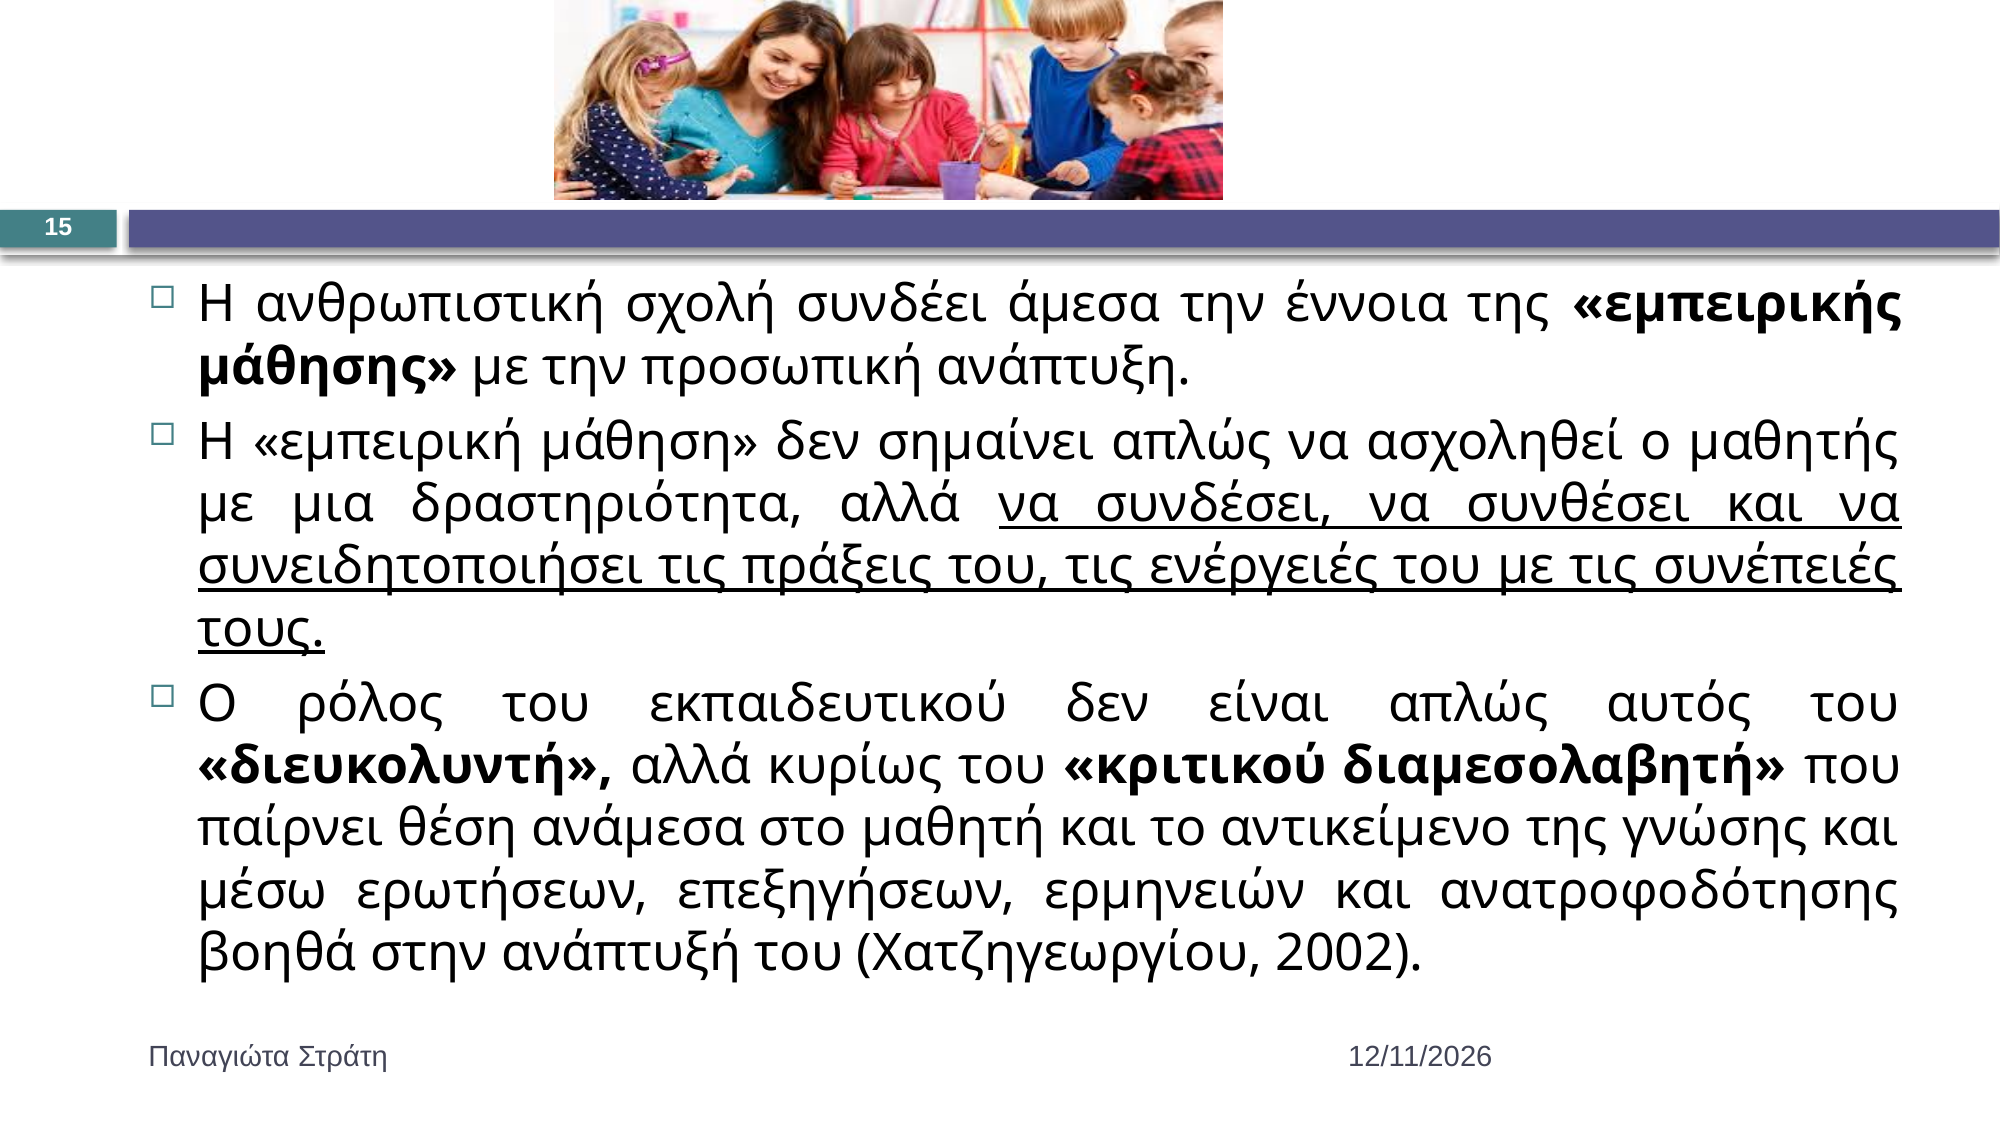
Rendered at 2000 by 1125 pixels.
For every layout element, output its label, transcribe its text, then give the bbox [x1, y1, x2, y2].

list Η ανθρωπιστική σχολή συνδέει άμεσα την έννοια της «εμπειρικής μάθησης» με την προσωπική ανάπτυξη. H «εμπειρική μάθηση» δεν σημαίνει απλώς να ασχοληθεί ο μαθητής με μια δραστηριότητα, αλλά να συνδέσει, να συνθέσει και να συνειδητοποιήσει τις πράξεις του, τις ενέργειές του με τις συνέπειές τους. Ο ρόλος του εκπαιδευτικού δεν είναι απλώς αυτός του «διευκολυντή», αλλά κυρίως του «κριτικού διαμεσολαβητή» που παίρνει θέση ανάμεσα στο μαθητή και το αντικείμενο της γνώσης και μέσω ερωτήσεων, επεξηγήσεων, ερμηνειών και ανατροφοδότησης βοηθά στην ανάπτυξή του (Χατζηγεωργίου, 2002). [133, 262, 1917, 1020]
slide_number 15 [0, 208, 117, 249]
footer Παναγιώτα Στράτη [133, 1025, 1319, 1085]
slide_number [1333, 1025, 1917, 1085]
picture [554, 0, 1223, 200]
